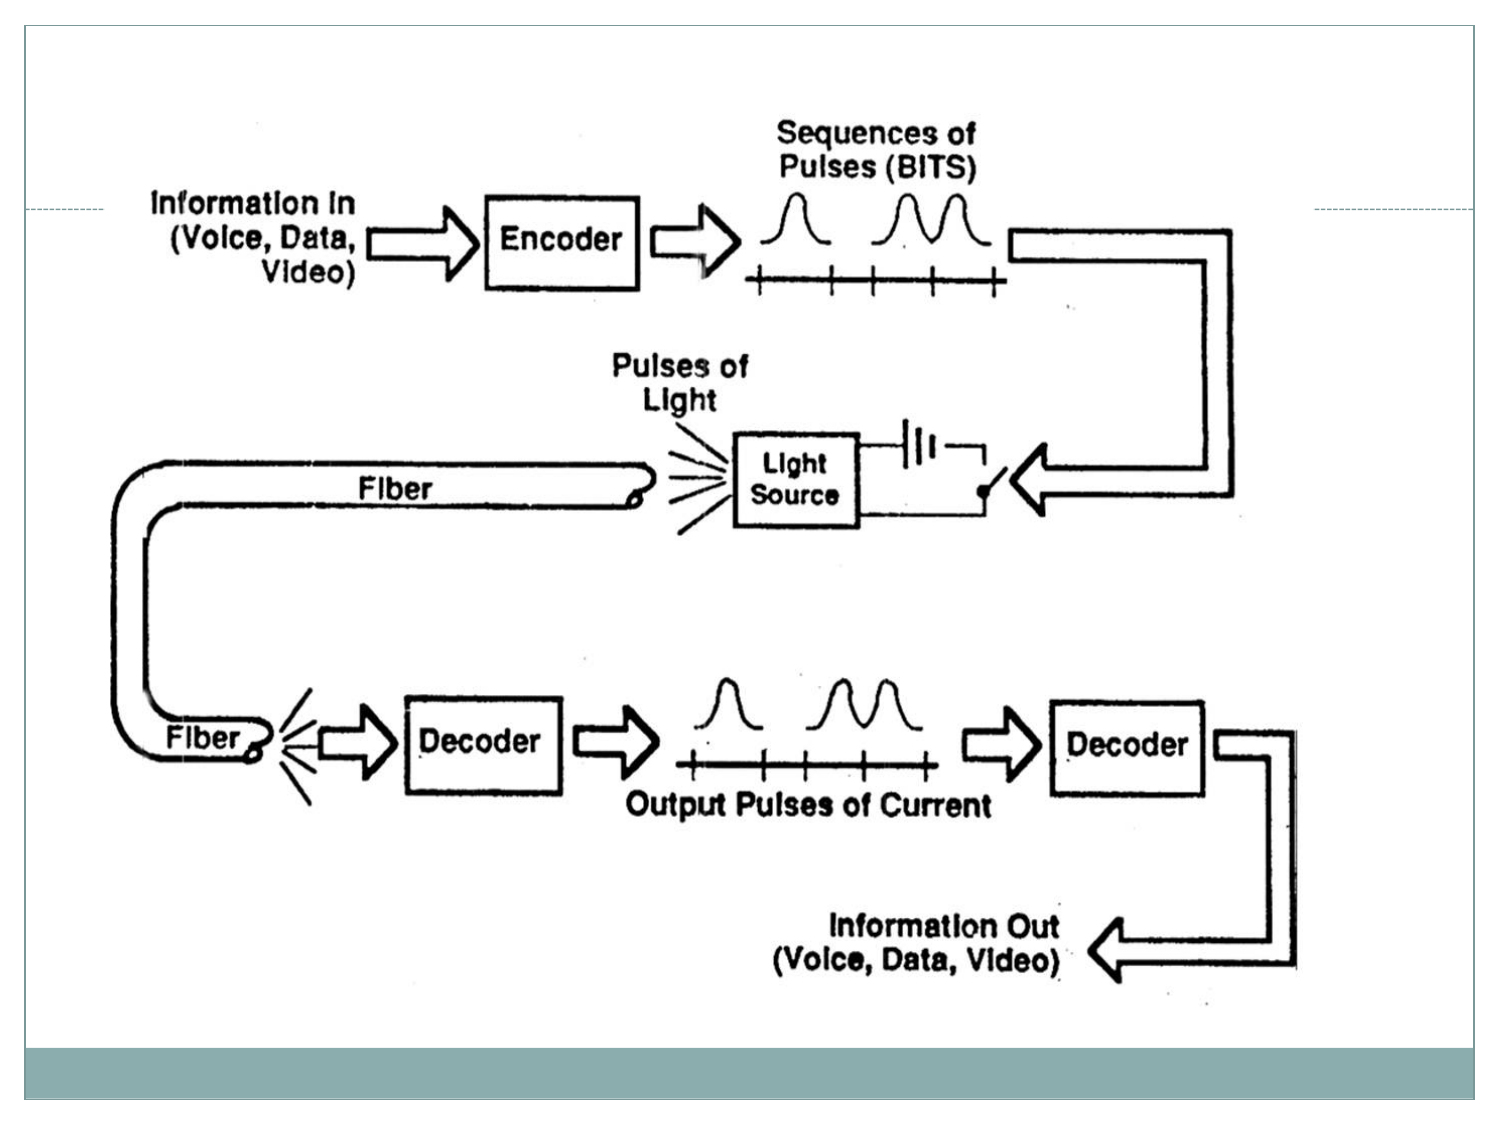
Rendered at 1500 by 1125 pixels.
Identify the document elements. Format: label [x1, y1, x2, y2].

picture [105, 105, 1313, 1008]
